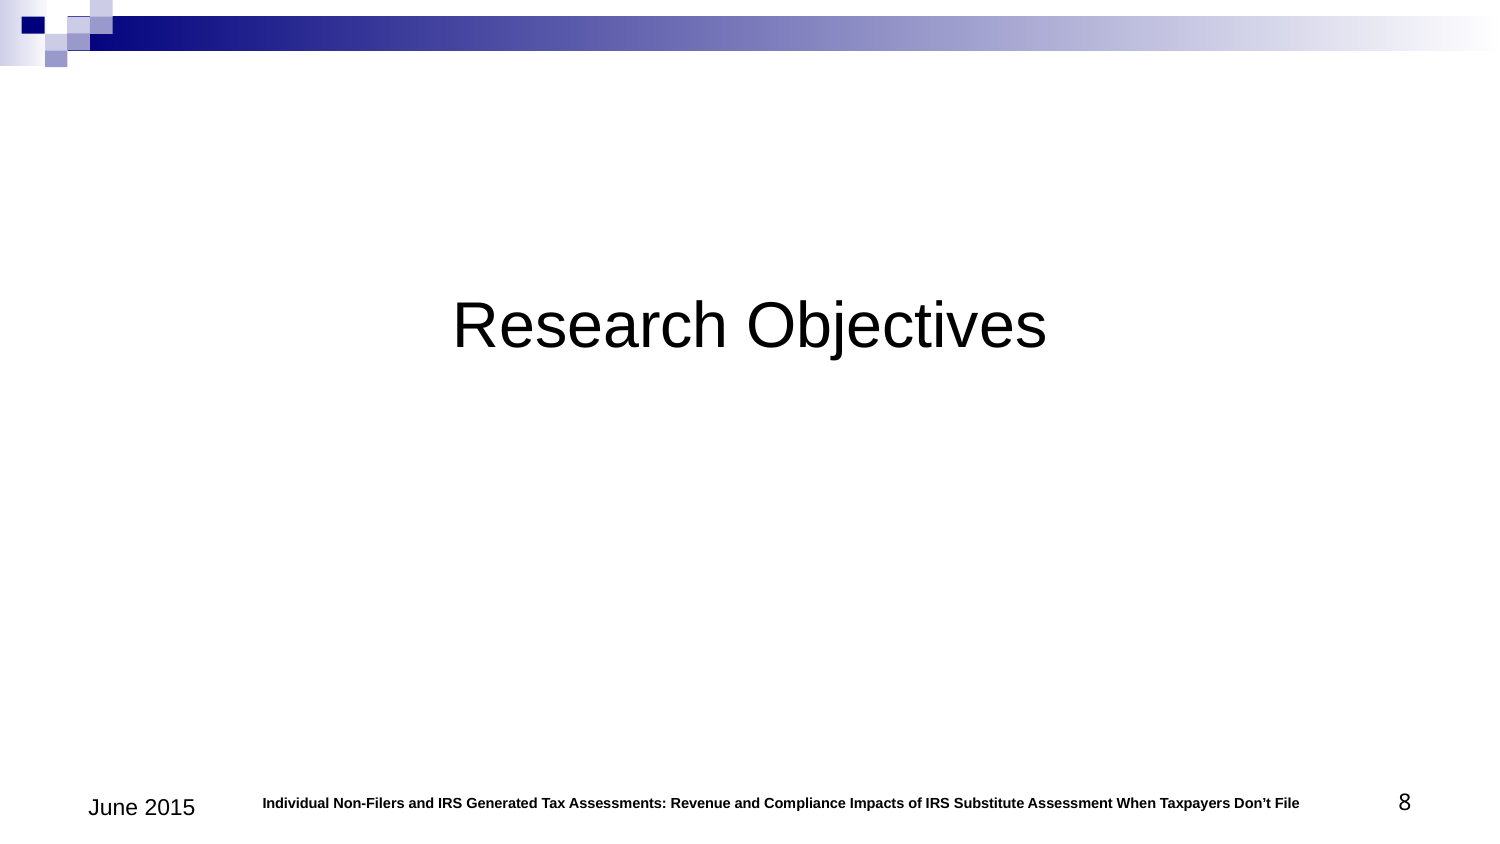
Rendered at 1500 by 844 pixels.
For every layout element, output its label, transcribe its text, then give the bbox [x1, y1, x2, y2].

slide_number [74, 768, 425, 827]
title Research Objectives [74, 237, 1425, 407]
footer Individual Non-Filers and IRS Generated Tax Assessments: Revenue and Compliance Impacts of IRS Substitute Assessment When Taxpayers Don’t File [425, 775, 1074, 818]
slide_number 8 [1074, 768, 1426, 826]
